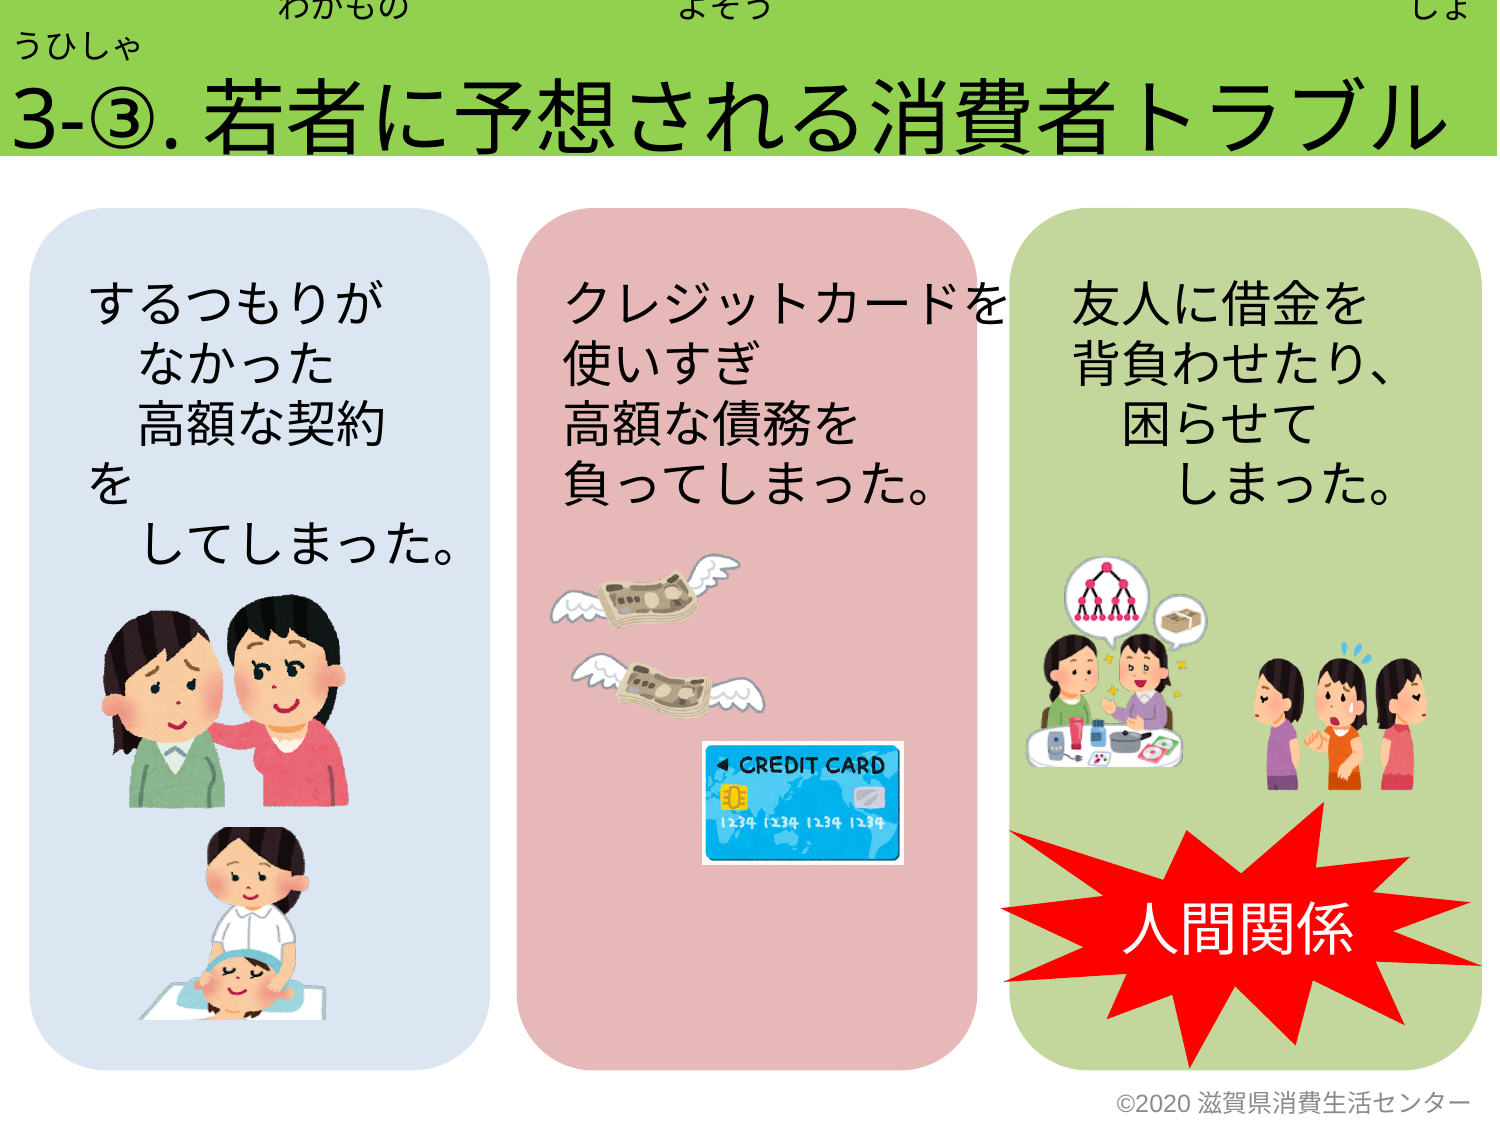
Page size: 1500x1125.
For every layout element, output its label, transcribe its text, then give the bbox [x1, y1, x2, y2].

picture [702, 741, 904, 866]
text_box [27, 205, 493, 1073]
text_box [1007, 964, 1484, 1072]
text_box クレジットカードを 使いすぎ 高額な債務を 負ってしまった。 [547, 264, 1010, 520]
text_box するつもりが なかった 高額な契約を してしまった。 [71, 264, 450, 580]
text_box [1007, 205, 1484, 964]
text_box わかもの よそう しょうひしゃ 3-③.若者に予想される消費者トラブル [0, 0, 1499, 158]
picture [1244, 626, 1437, 816]
text_box [514, 205, 980, 1073]
text_box [1007, 915, 1076, 977]
text_box 人間関係 [998, 824, 1484, 1071]
text_box 友人に借金を 背負わせたり、 困らせて しまった。 [1057, 264, 1500, 520]
footer ©2020滋賀県消費生活センター [1057, 1072, 1500, 1125]
picture [547, 542, 768, 736]
picture [1006, 555, 1218, 767]
picture [90, 578, 374, 1020]
